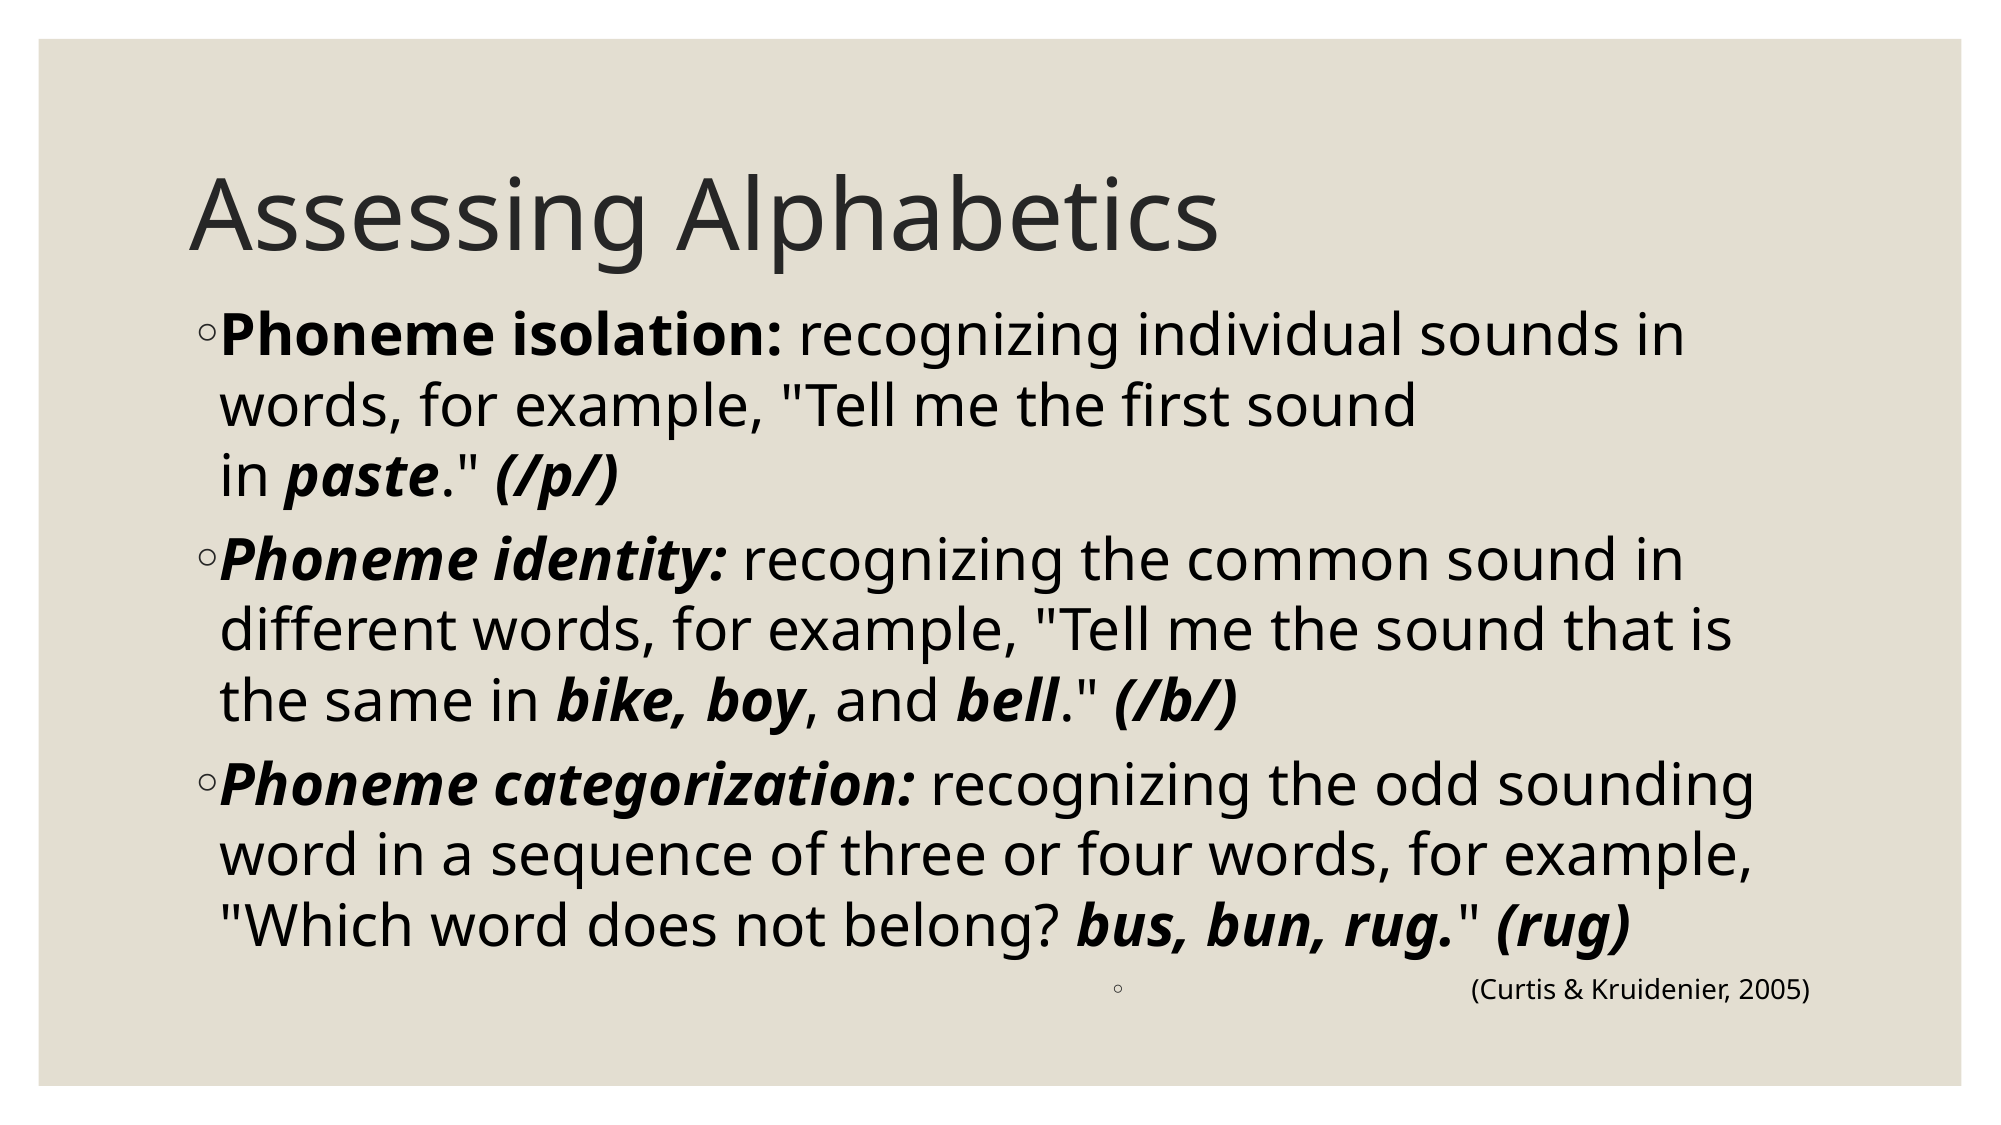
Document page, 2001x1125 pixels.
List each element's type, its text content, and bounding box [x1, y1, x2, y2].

list Phoneme isolation: recognizing individual sounds in words, for example, "Tell me the first sound in paste." (/p/) Phoneme identity: recognizing the common sound in different words, for example, "Tell me the sound that is the same in bike, boy, and bell." (/b/) Phoneme categorization: recognizing the odd sounding word in a sequence of three or four words, for example, "Which word does not belong? bus, bun, rug." (rug) (Curtis & Kruidenier, 2005) [175, 289, 1826, 1013]
title Assessing Alphabetics [174, 105, 1825, 331]
